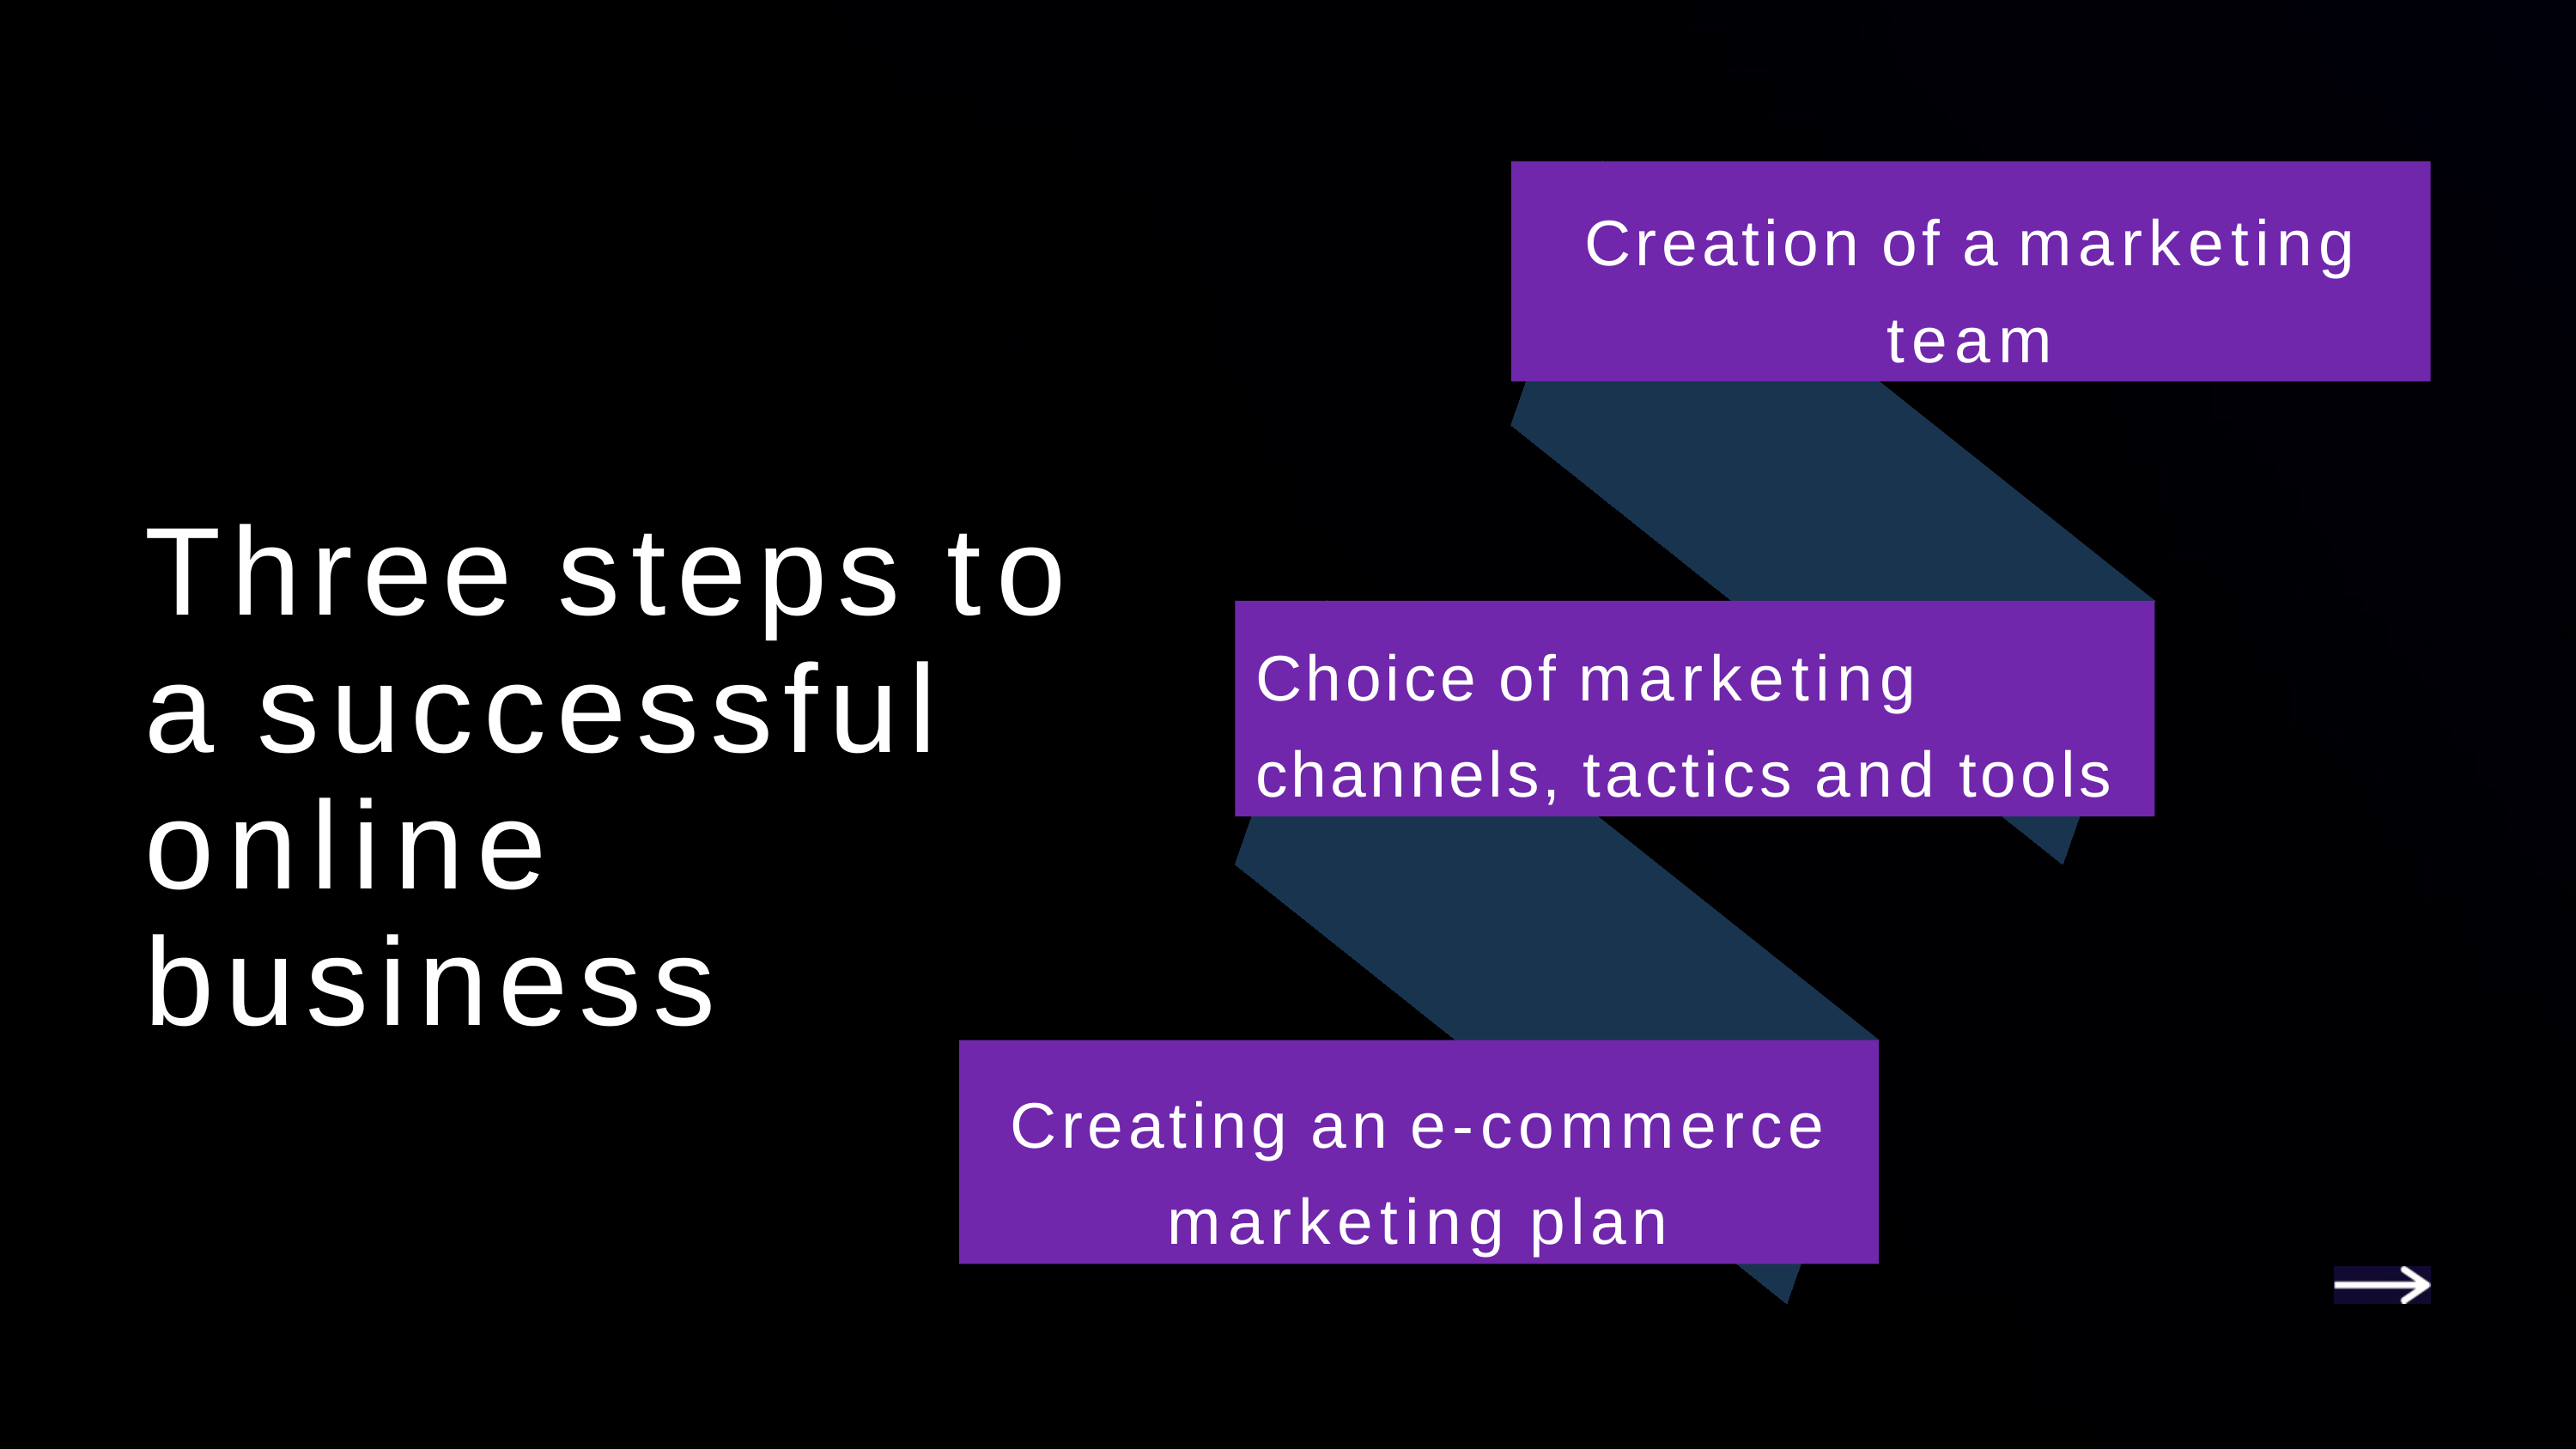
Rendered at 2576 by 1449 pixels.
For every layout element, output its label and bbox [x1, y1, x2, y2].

text_box [958, 161, 2431, 1304]
picture [0, 0, 2576, 1449]
